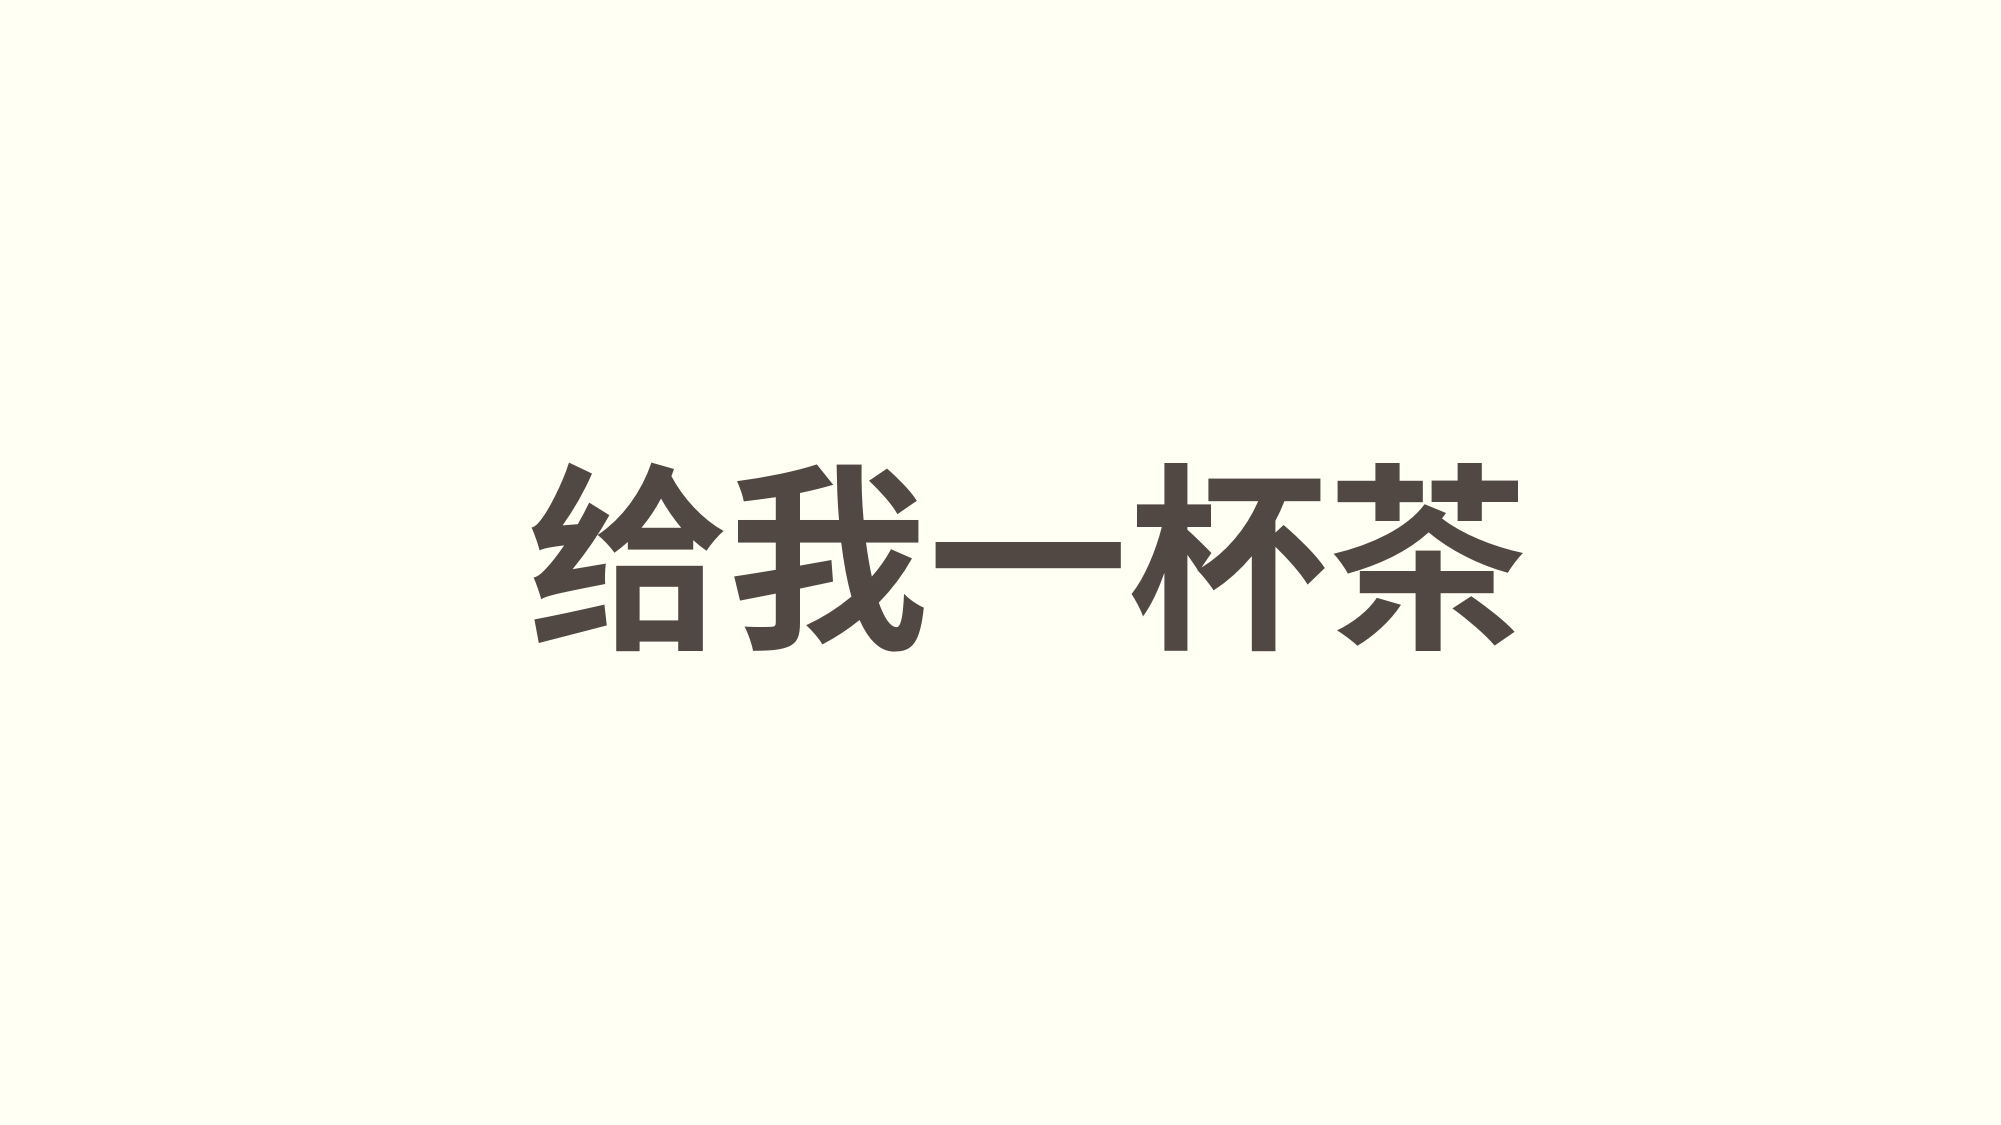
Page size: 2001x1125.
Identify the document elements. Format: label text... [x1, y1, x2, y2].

text_box 给我一杯茶 [505, 426, 1552, 682]
